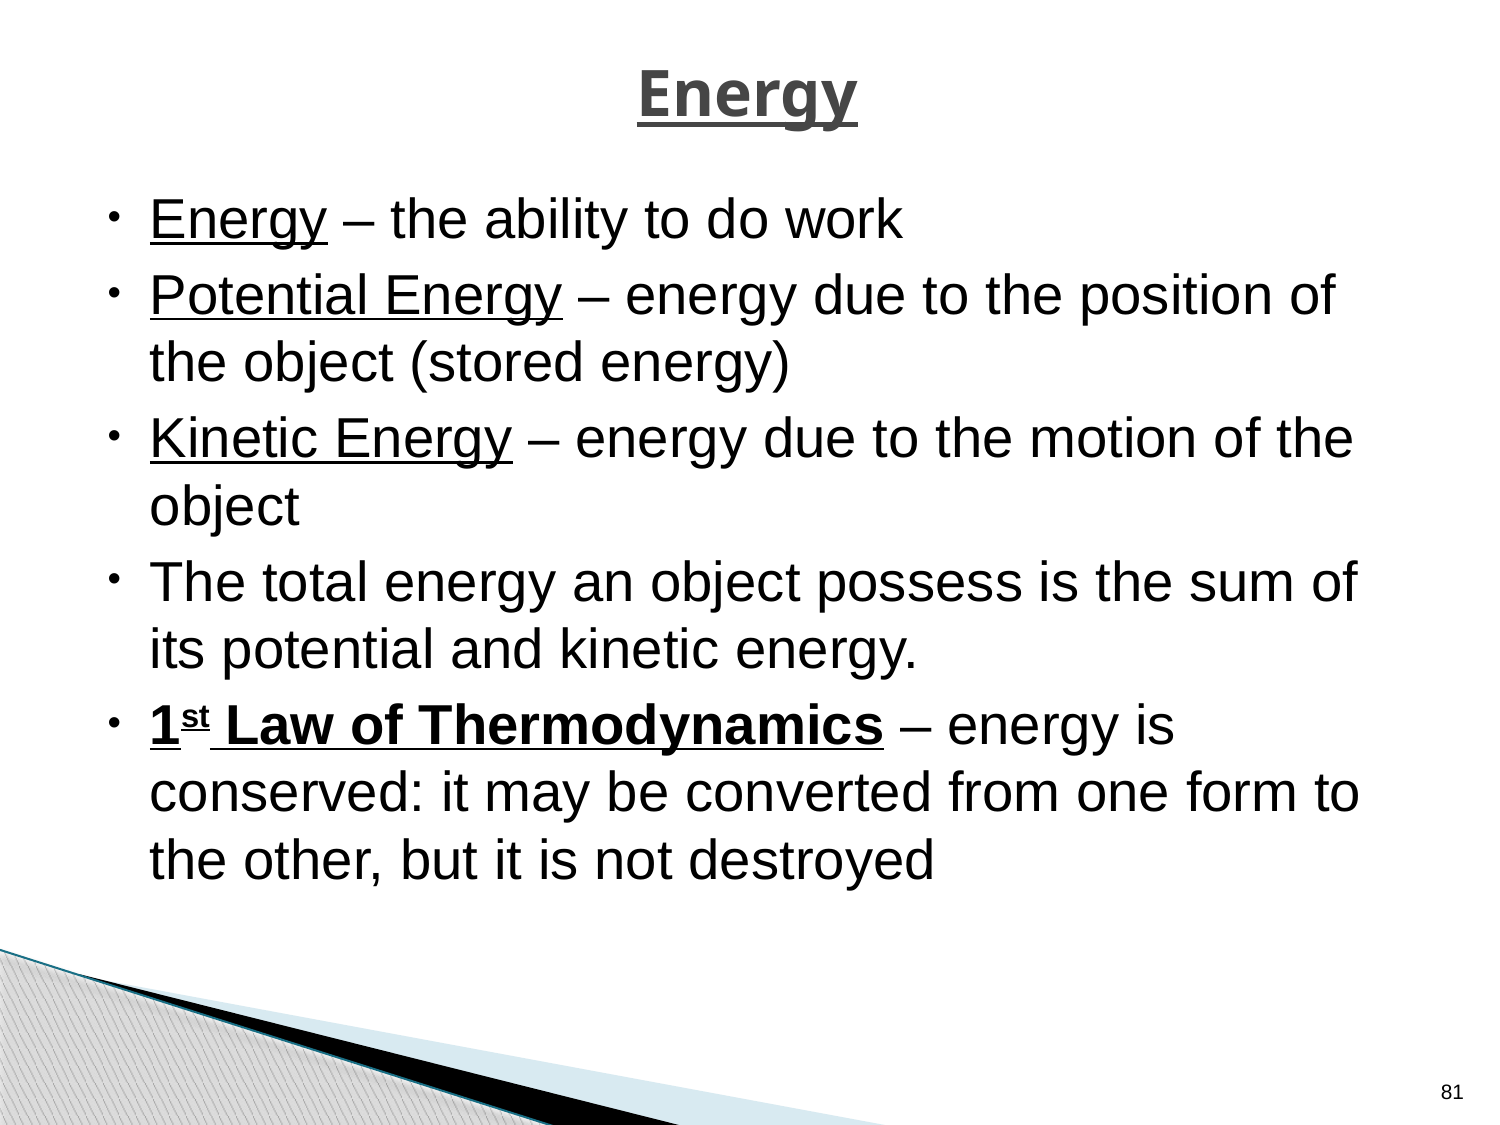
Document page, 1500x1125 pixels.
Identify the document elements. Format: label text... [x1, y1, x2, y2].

title Energy [474, 45, 1020, 138]
list Energy – the ability to do work Potential Energy – energy due to the position of the object (stored energy) Kinetic Energy – energy due to the motion of the object The total energy an object possess is the sum of its potential and kinetic energy. 1st Law of Thermodynamics – energy is conserved: it may be converted from one form to the other, but it is not destroyed [75, 174, 1425, 1075]
slide_number 81 [1418, 1051, 1479, 1112]
